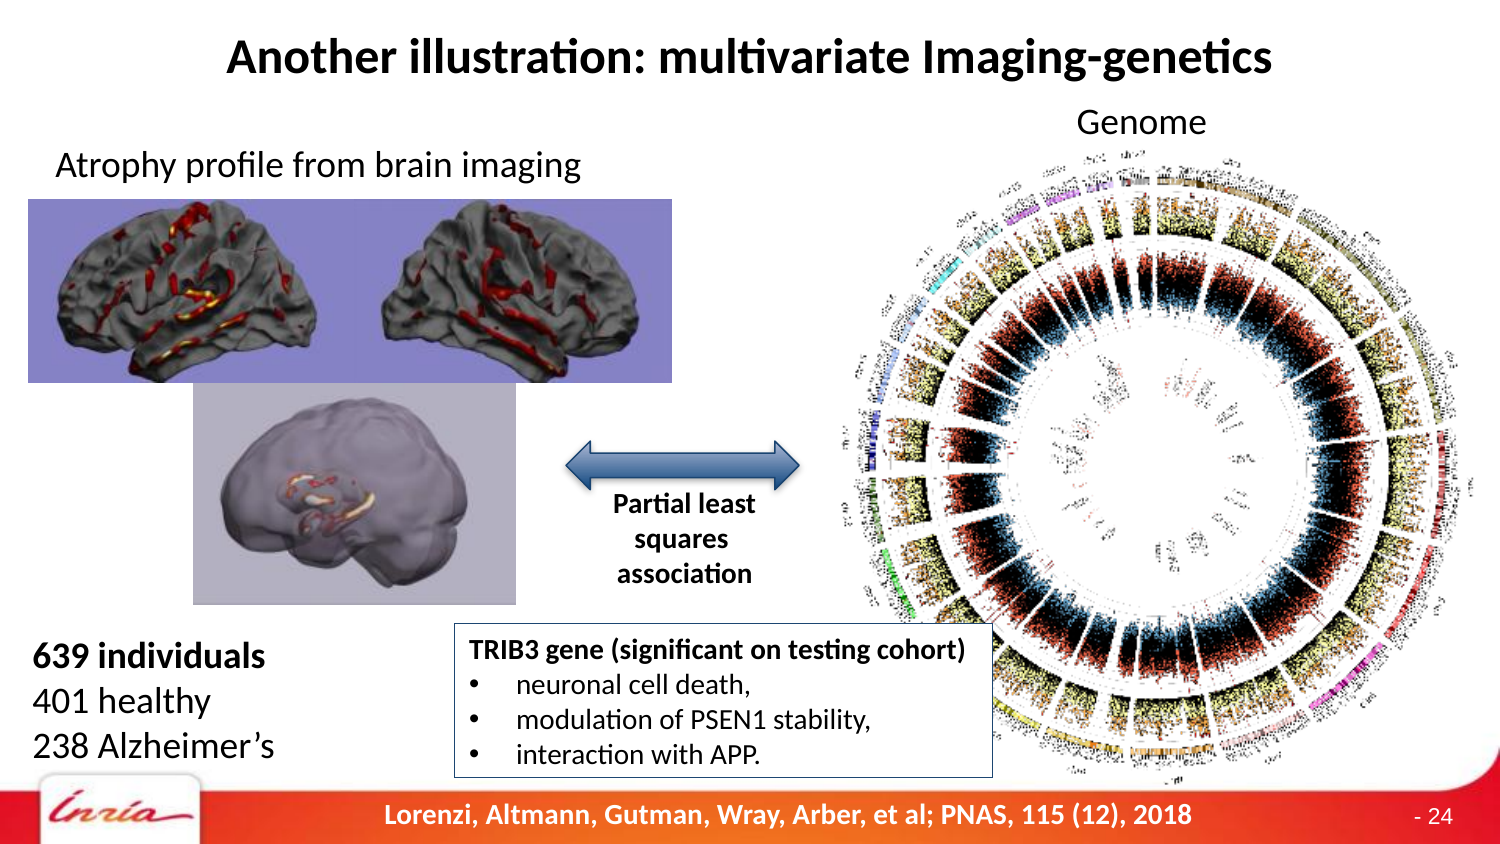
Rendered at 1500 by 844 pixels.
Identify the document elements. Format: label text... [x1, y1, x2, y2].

slide_number - 24 [1413, 798, 1500, 832]
text_box Another illustration: multivariate Imaging-genetics [150, 16, 1349, 92]
text_box 639 individuals 401 healthy 238 Alzheimer’s [17, 623, 454, 773]
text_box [27, 198, 355, 384]
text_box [355, 198, 673, 384]
text_box [565, 440, 800, 481]
text_box Atrophy profile from brain imaging [40, 132, 751, 193]
text_box Lorenzi, Altmann, Gutman, Wray, Arber, et al; PNAS, 115 (12), 2018 [281, 788, 1296, 838]
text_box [192, 382, 517, 606]
text_box Partial least squares association [580, 477, 789, 598]
text_box Genome [791, 89, 1500, 150]
text_box TRIB3 gene (significant on testing cohort) neuronal cell death, modulation of PSEN1 stability, interaction with APP. [454, 623, 831, 778]
picture [0, 146, 1500, 844]
